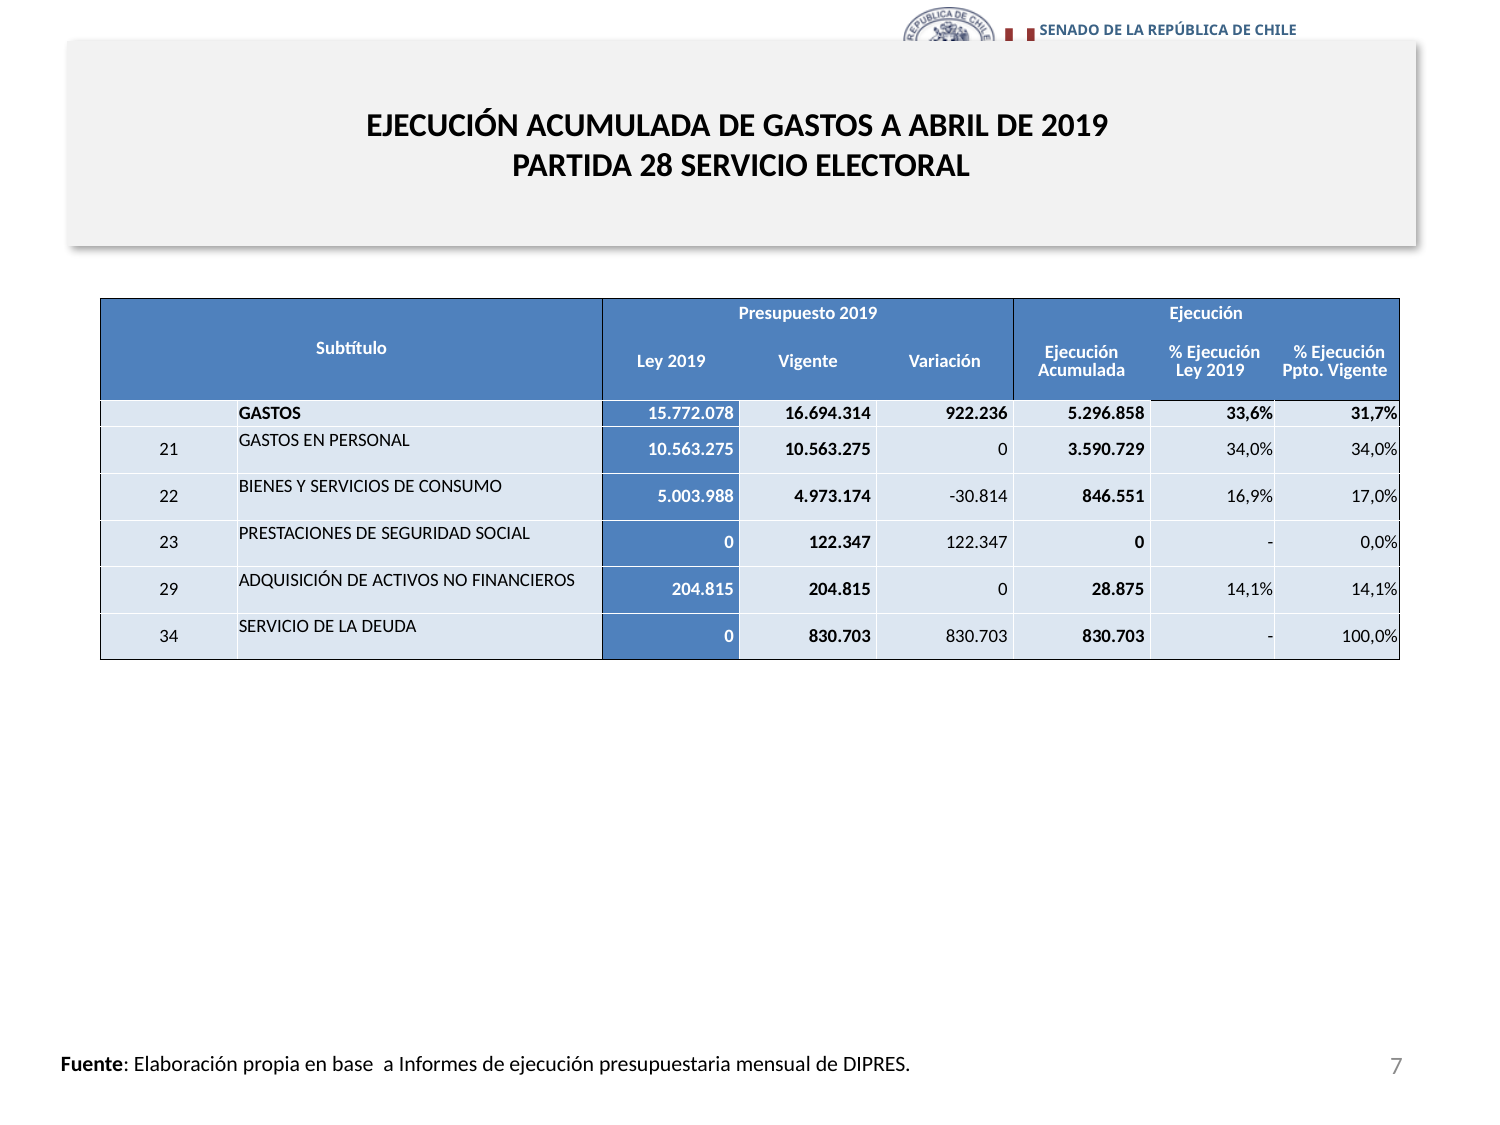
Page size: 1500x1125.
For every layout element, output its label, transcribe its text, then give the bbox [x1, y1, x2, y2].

table_cell 23 [101, 521, 237, 566]
table_cell 16.694.314 [740, 401, 876, 426]
table_header Ejecución [1014, 299, 1399, 324]
table_cell 16,9% [1151, 474, 1274, 520]
table_cell 0 [877, 427, 1013, 473]
table_cell 17,0% [1275, 474, 1399, 520]
table_cell 922.236 [877, 401, 1013, 426]
table_cell PRESTACIONES DE SEGURIDAD SOCIAL [238, 521, 602, 566]
table_cell 0 [1014, 521, 1150, 566]
table_cell [101, 401, 237, 426]
table_cell 830.703 [877, 614, 1013, 659]
table_header Subtítulo [101, 299, 602, 400]
table_cell - [1151, 521, 1274, 566]
table_cell 33,6% [1151, 401, 1274, 426]
table_cell GASTOS EN PERSONAL [238, 427, 602, 473]
table_cell Variación [876, 324, 1013, 400]
table_cell GASTOS [238, 401, 602, 426]
table_cell 28.875 [1014, 567, 1150, 613]
slide_number 7 [1067, 1035, 1418, 1095]
table_header Presupuesto 2019 [603, 299, 1013, 324]
table_cell 15.772.078 [603, 401, 739, 426]
table_cell 34 [101, 614, 237, 659]
table_cell 14,1% [1151, 567, 1274, 613]
table_cell 0 [603, 614, 739, 659]
table_cell 204.815 [603, 567, 739, 613]
table_cell Vigente [740, 324, 876, 400]
table_cell 122.347 [877, 521, 1013, 566]
table_cell 122.347 [740, 521, 876, 566]
table_cell 10.563.275 [603, 427, 739, 473]
table_cell 22 [101, 474, 237, 520]
table_cell -30.814 [877, 474, 1013, 520]
table_cell 4.973.174 [740, 474, 876, 520]
picture [903, 7, 997, 41]
table_cell 21 [101, 427, 237, 473]
table_cell 3.590.729 [1014, 427, 1150, 473]
table_cell 830.703 [1014, 614, 1150, 659]
table_cell Ejecución Acumulada [1014, 324, 1150, 400]
table_cell 5.003.988 [603, 474, 739, 520]
text_box en miles de pesos 2019 [63, 208, 1414, 283]
table_cell ADQUISICIÓN DE ACTIVOS NO FINANCIEROS [238, 567, 602, 613]
title EJECUCIÓN ACUMULADA DE GASTOS A ABRIL DE 2019 PARTIDA 28 SERVICIO ELECTORAL [67, 41, 1415, 246]
table_cell 846.551 [1014, 474, 1150, 520]
table_cell 100,0% [1275, 614, 1399, 659]
table_cell 29 [101, 567, 237, 613]
table_cell 34,0% [1275, 427, 1399, 473]
table_cell 34,0% [1151, 427, 1274, 473]
table_cell 204.815 [740, 567, 876, 613]
table_cell % Ejecución Ppto. Vigente [1275, 324, 1399, 400]
table_cell Ley 2019 [603, 324, 740, 400]
table_cell 830.703 [740, 614, 876, 659]
table_cell 0,0% [1275, 521, 1399, 566]
table_cell 10.563.275 [740, 427, 876, 473]
table_cell 0 [877, 567, 1013, 613]
table_cell 5.296.858 [1014, 401, 1150, 426]
table_cell - [1151, 614, 1274, 659]
table_cell SERVICIO DE LA DEUDA [238, 614, 602, 659]
table_cell % Ejecución Ley 2019 [1150, 324, 1275, 400]
table_cell 0 [603, 521, 739, 566]
table_cell 31,7% [1275, 401, 1399, 426]
table_cell 14,1% [1275, 567, 1399, 613]
table_cell BIENES Y SERVICIOS DE CONSUMO [238, 474, 602, 520]
